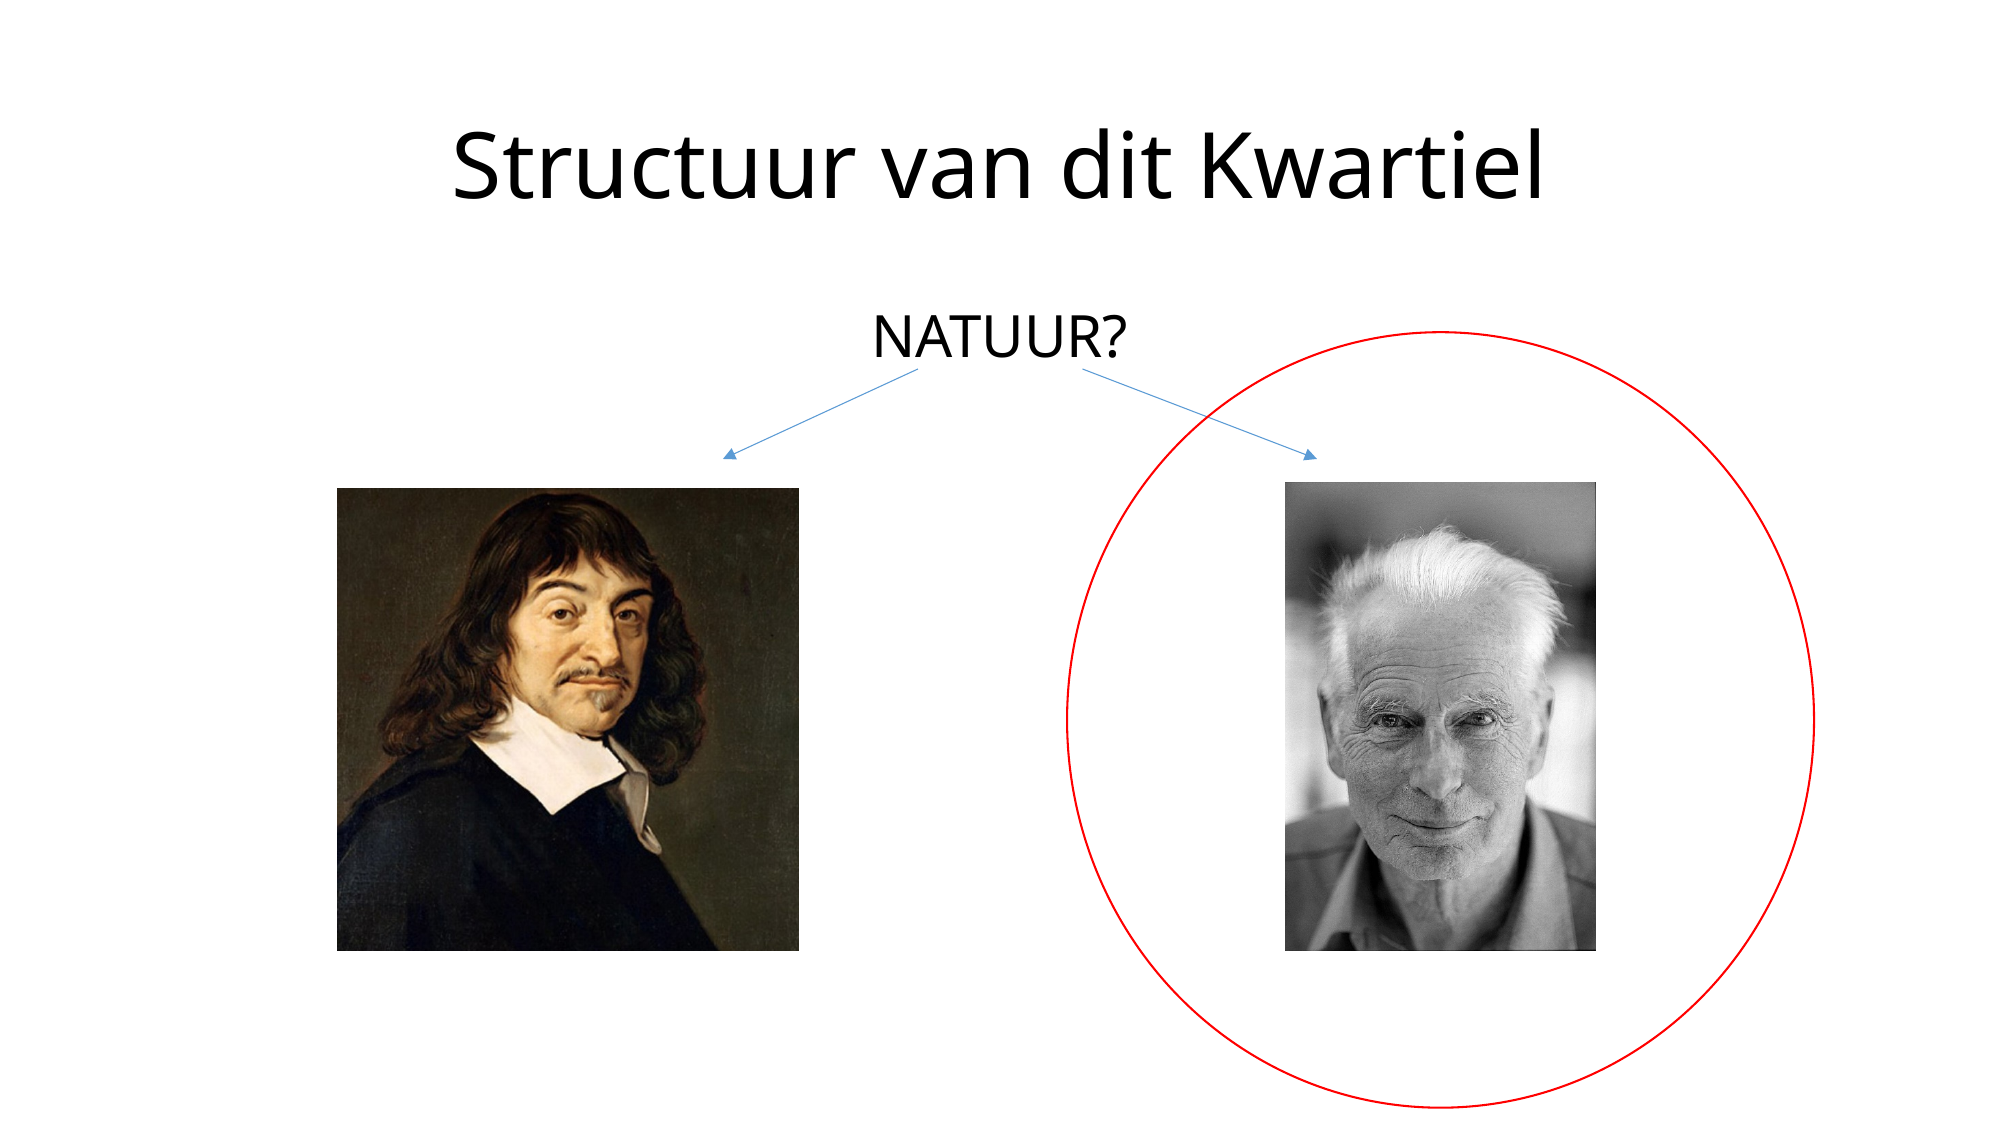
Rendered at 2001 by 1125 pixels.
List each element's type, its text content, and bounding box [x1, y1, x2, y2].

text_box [1082, 368, 1317, 459]
picture [1285, 482, 1596, 951]
text_box [1066, 331, 1816, 1109]
title Structuur van dit Kwartiel [137, 59, 1863, 278]
list NATUUR? [137, 299, 1863, 411]
picture [336, 488, 799, 951]
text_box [722, 368, 918, 459]
